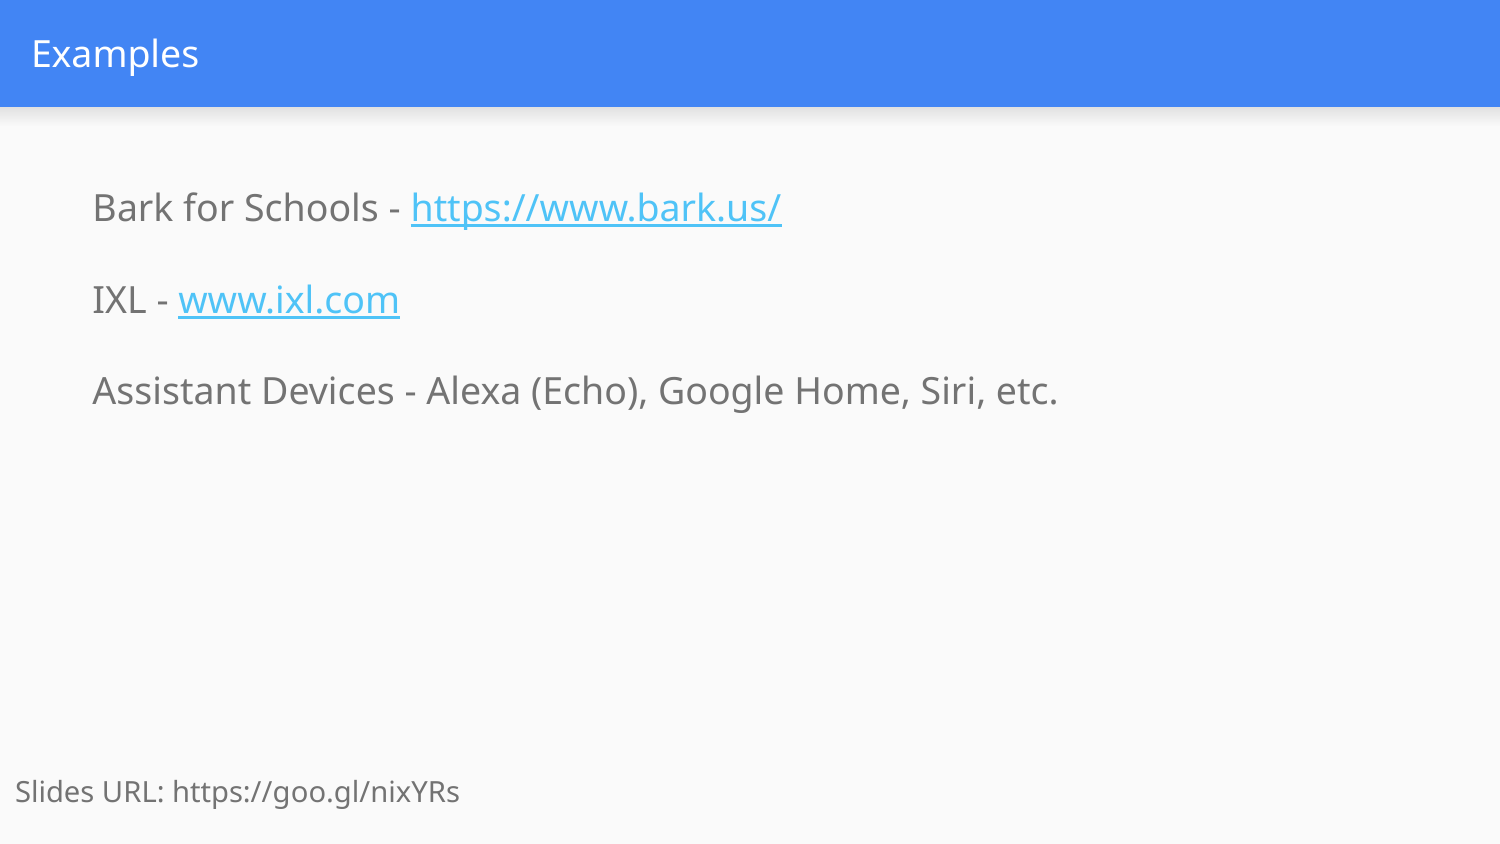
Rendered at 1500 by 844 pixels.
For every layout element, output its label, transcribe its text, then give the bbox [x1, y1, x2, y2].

text_box Slides URL: https://goo.gl/nixYRs [0, 758, 731, 844]
list Bark for Schools - https://www.bark.us/ IXL - www.ixl.com Assistant Devices - Alexa (Echo), Google Home, Siri, etc. [77, 161, 1427, 760]
title Examples [16, 2, 1464, 102]
